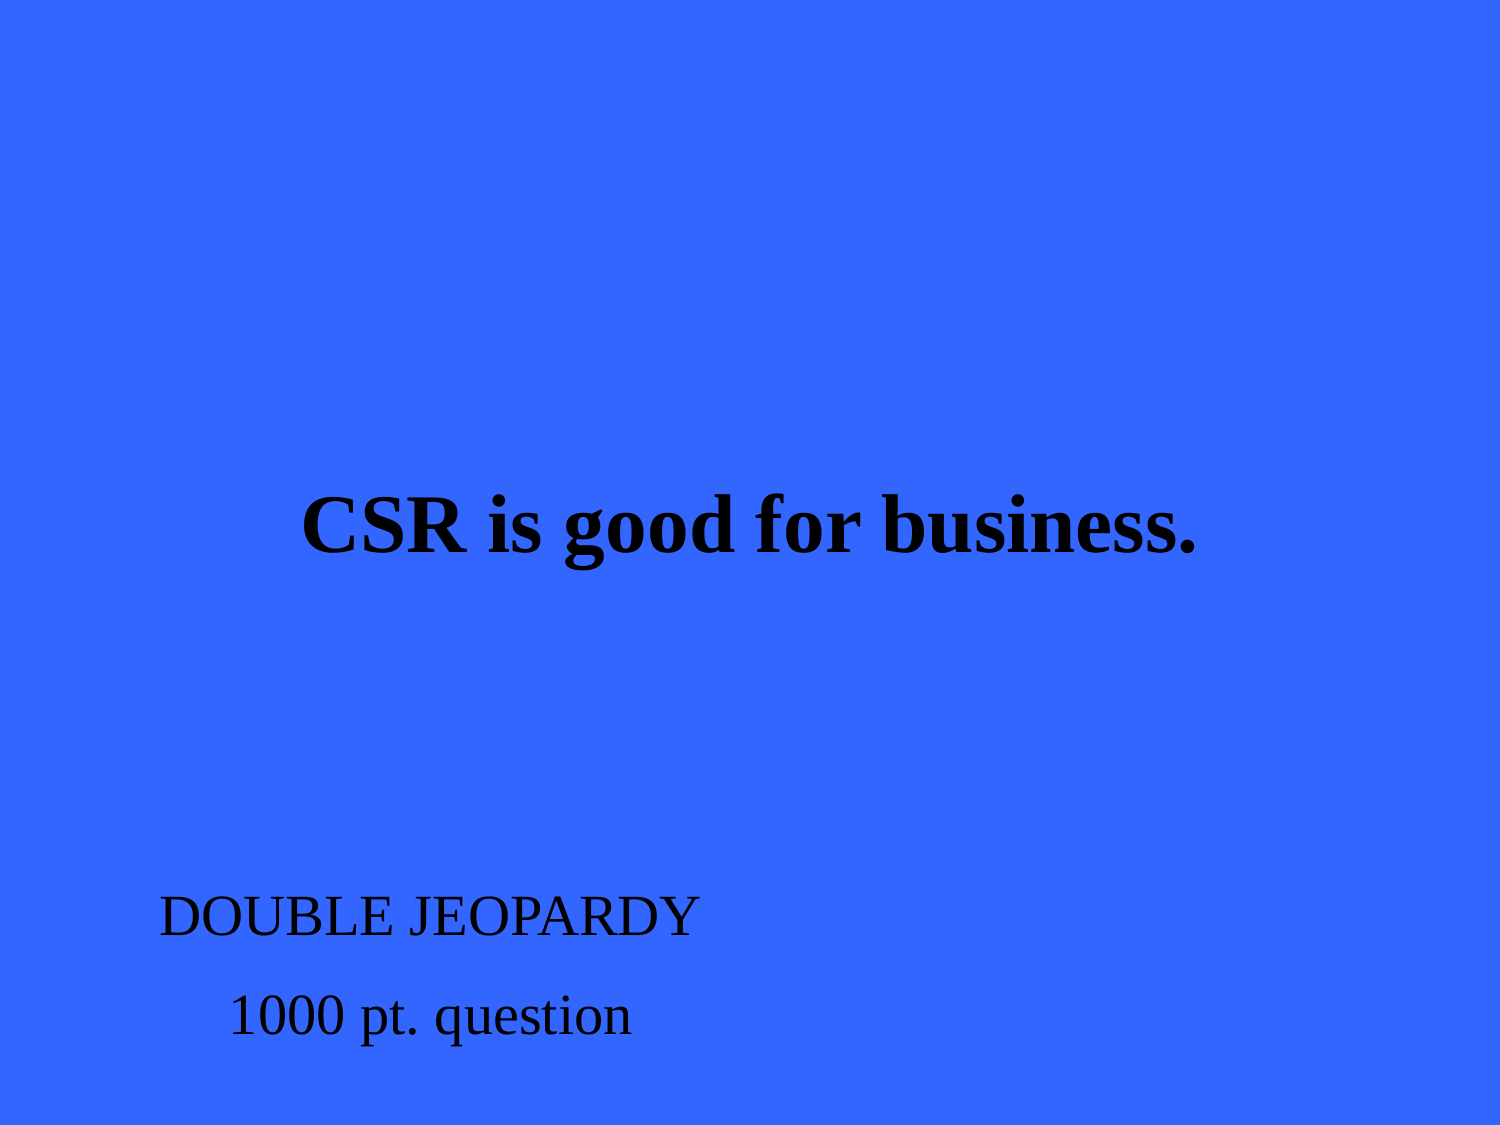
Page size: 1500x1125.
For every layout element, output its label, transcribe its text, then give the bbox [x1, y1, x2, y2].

text_box DOUBLE JEOPARDY 1000 pt. question [135, 869, 727, 1054]
title CSR is good for business. [112, 374, 1388, 563]
